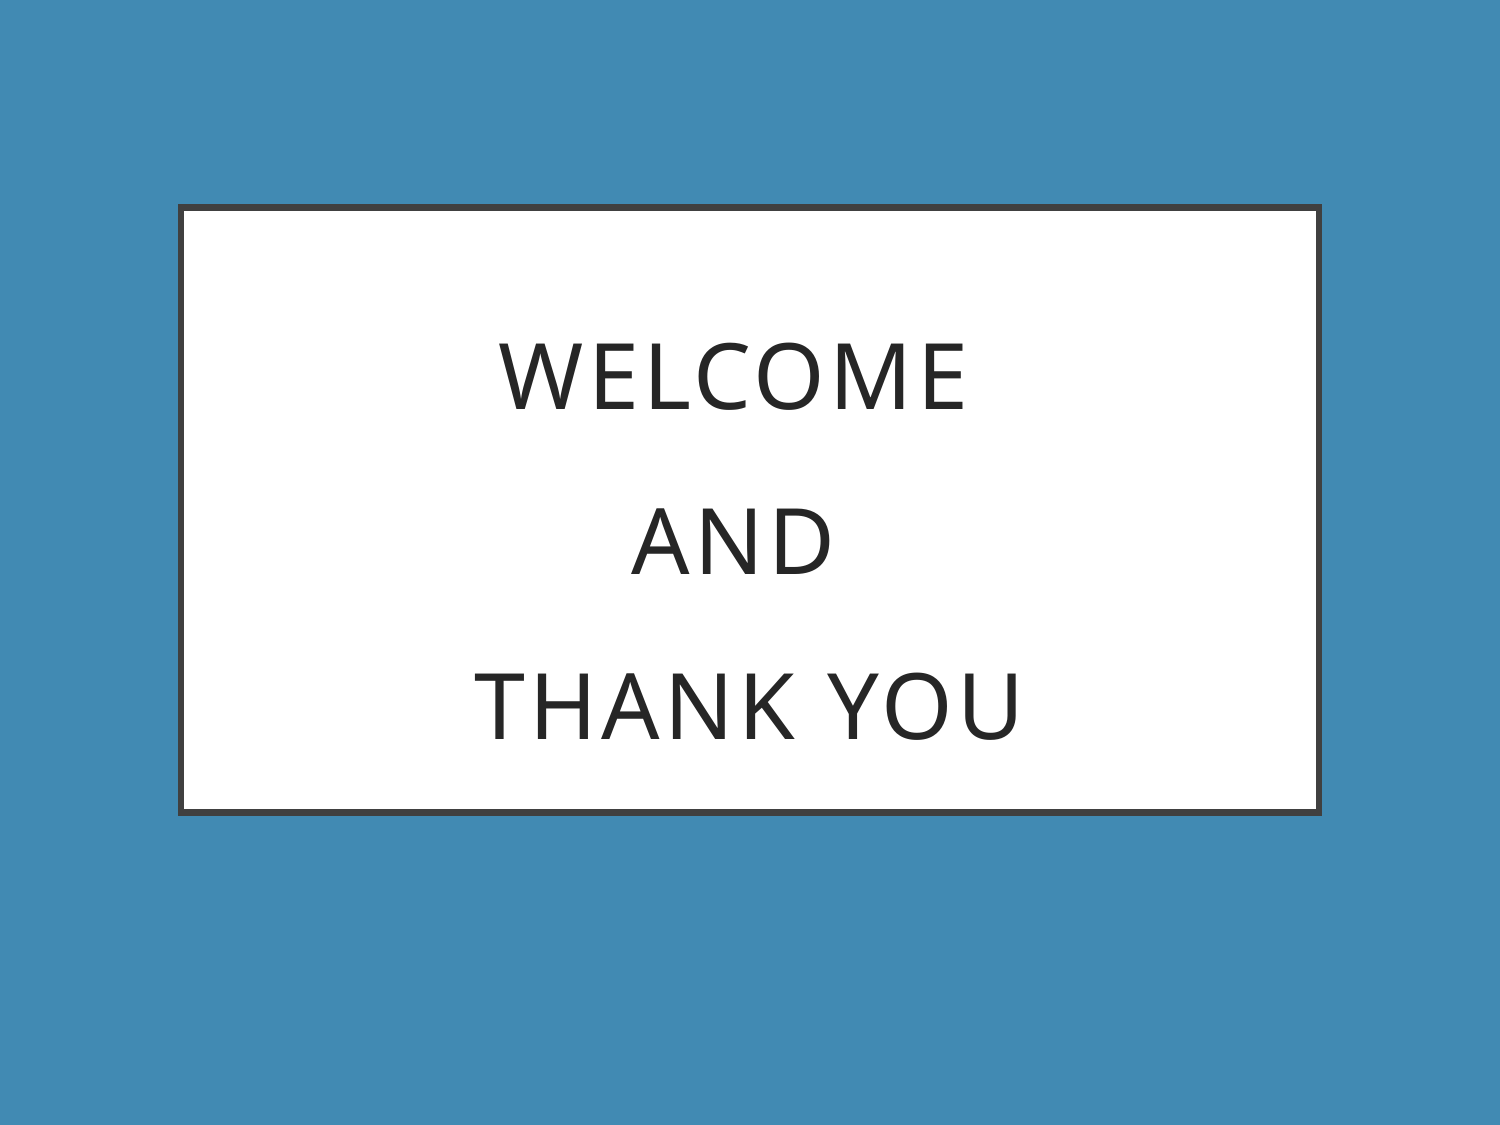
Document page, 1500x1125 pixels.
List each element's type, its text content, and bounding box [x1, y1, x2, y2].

title Welcome and thank you [178, 204, 1322, 816]
